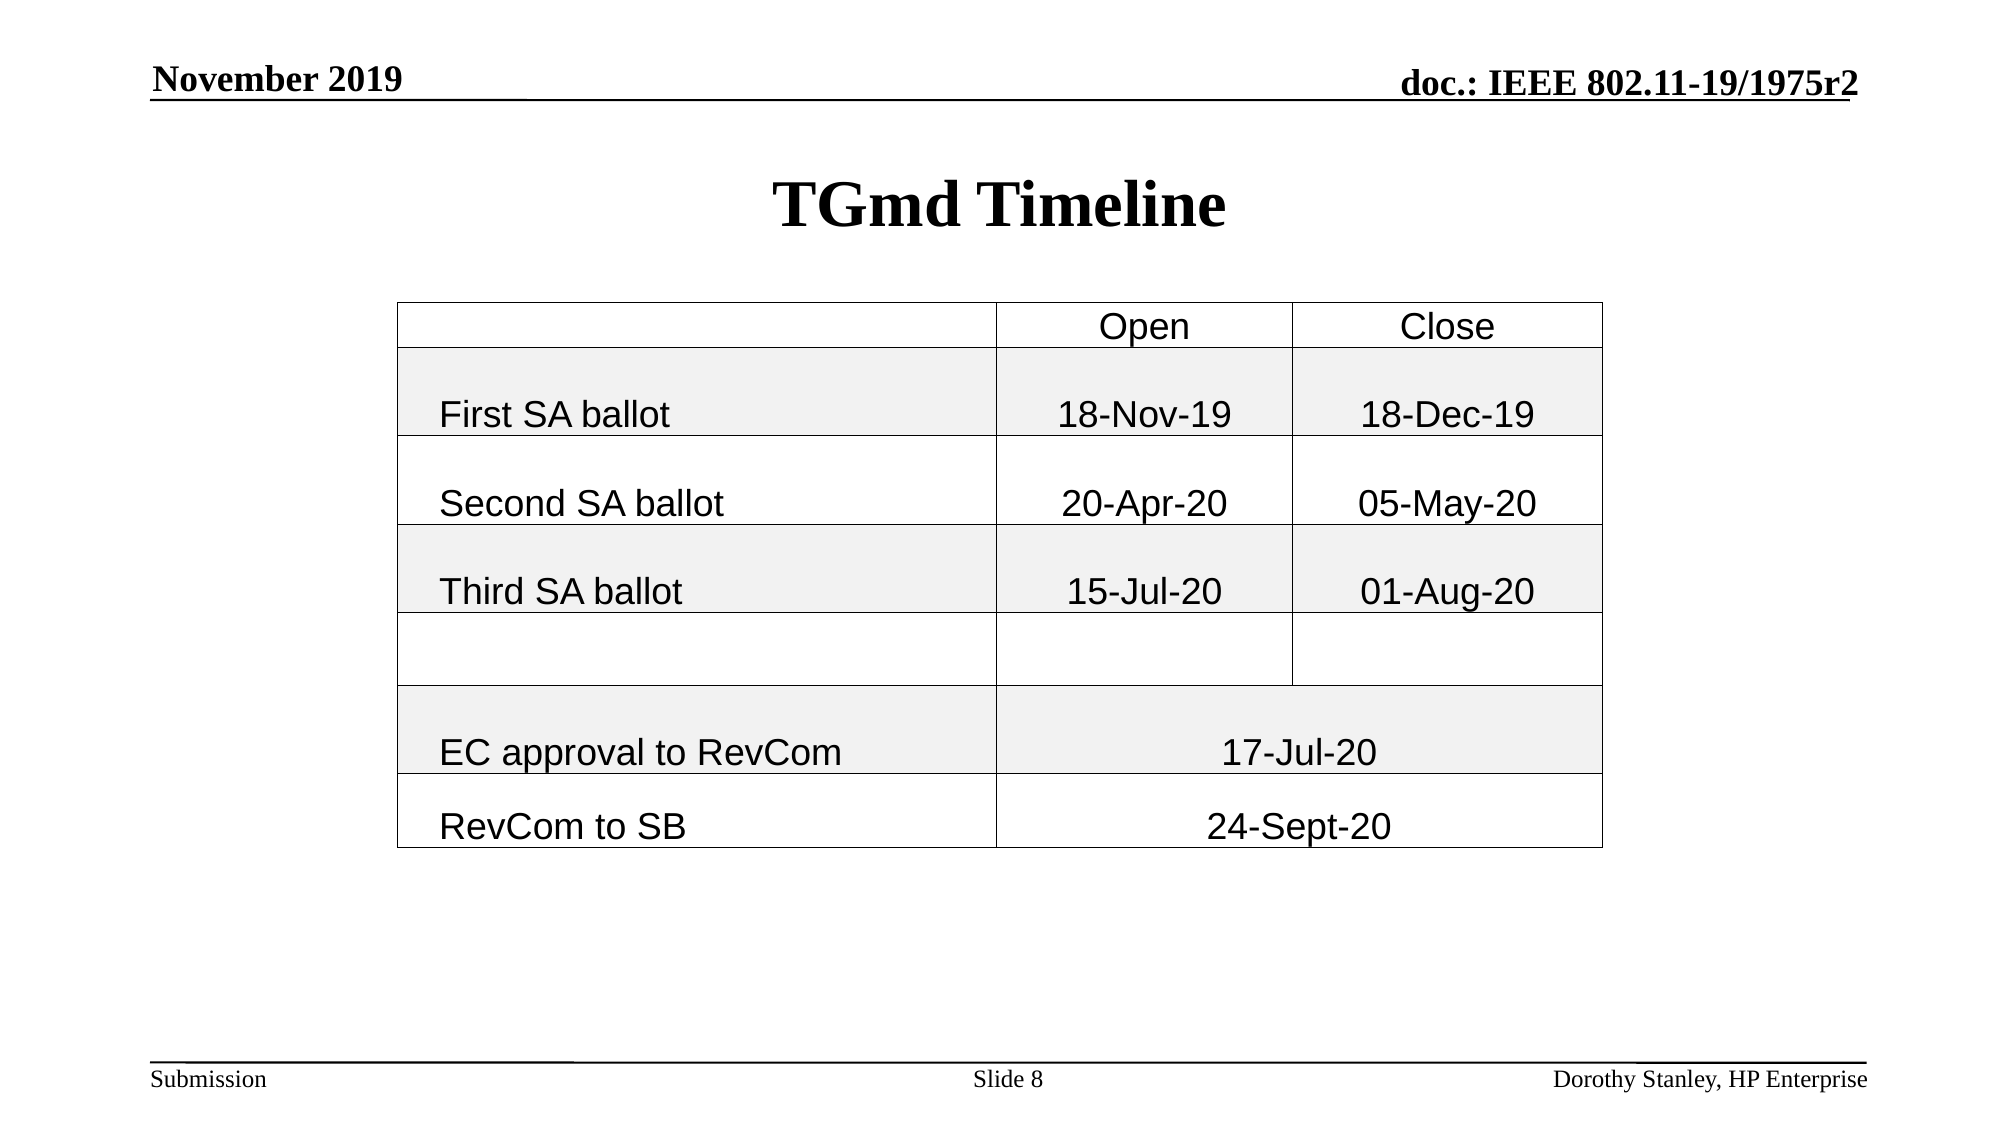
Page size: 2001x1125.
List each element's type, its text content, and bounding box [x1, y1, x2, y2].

table_cell First SA ballot [398, 348, 996, 435]
table_cell 05-May-20 [1293, 436, 1602, 524]
table_cell [1293, 613, 1602, 685]
table_cell [997, 613, 1292, 685]
table_header [398, 303, 996, 347]
table_cell RevCom to SB [398, 774, 996, 847]
table_cell 18-Dec-19 [1293, 348, 1602, 435]
title TGmd Timeline [149, 112, 1850, 288]
footer Dorothy Stanley, HP Enterprise [1171, 1061, 1869, 1093]
table_cell 18-Nov-19 [997, 348, 1292, 435]
table_cell 17-Jul-20 [997, 686, 1602, 773]
table_cell [398, 613, 996, 685]
table_cell Third SA ballot [398, 525, 996, 612]
table_cell 01-Aug-20 [1293, 525, 1602, 612]
table_cell EC approval to RevCom [398, 686, 996, 773]
table_cell 15-Jul-20 [997, 525, 1292, 612]
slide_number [152, 54, 563, 100]
table_header Close [1293, 303, 1602, 347]
table_header Open [997, 303, 1292, 347]
table_cell Second SA ballot [398, 436, 996, 524]
table_cell 24-Sept-20 [997, 774, 1602, 847]
slide_number Slide 8 [950, 1061, 1067, 1123]
table_cell 20-Apr-20 [997, 436, 1292, 524]
